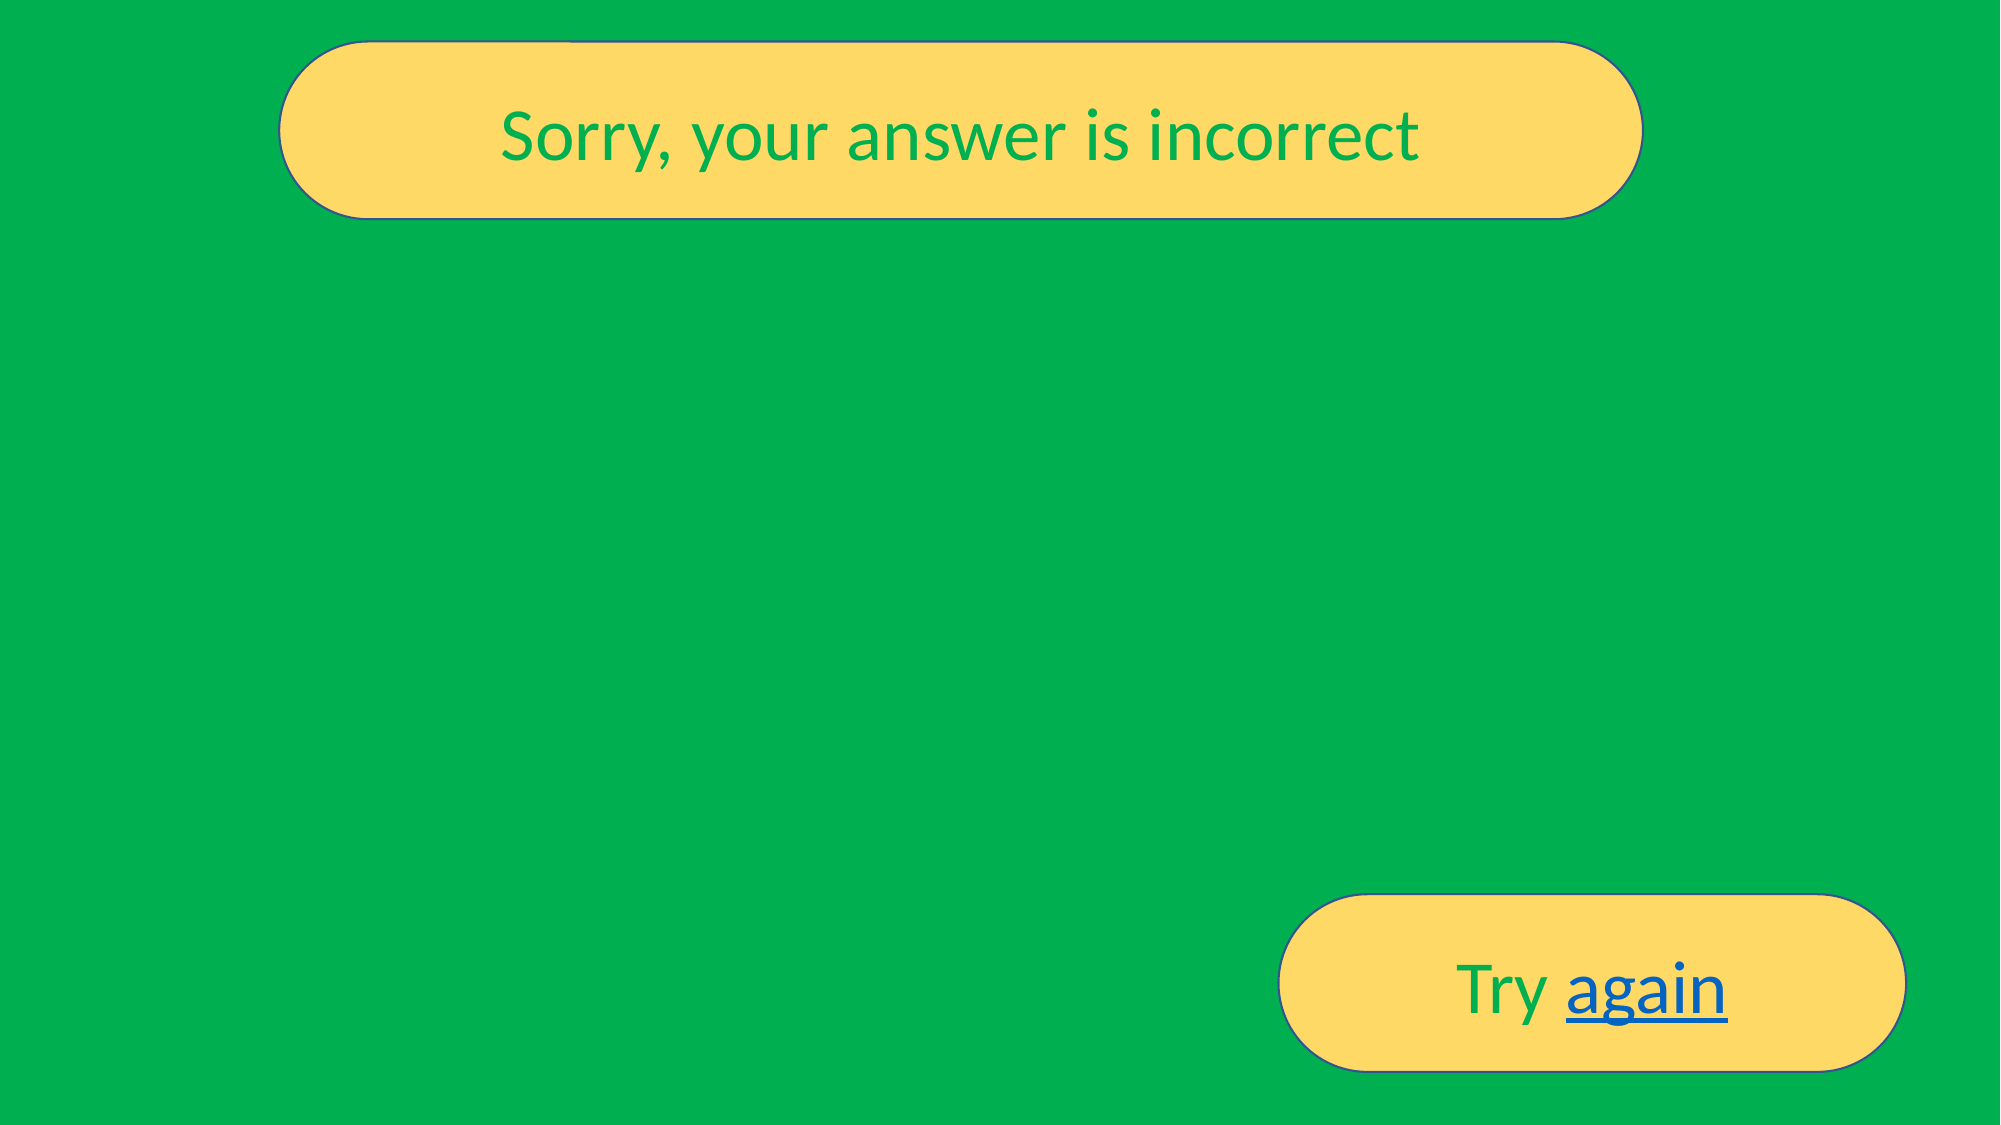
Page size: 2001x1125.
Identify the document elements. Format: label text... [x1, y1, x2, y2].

text_box Sorry, your answer is incorrect [278, 40, 1645, 221]
text_box Try again [1277, 893, 1908, 1073]
